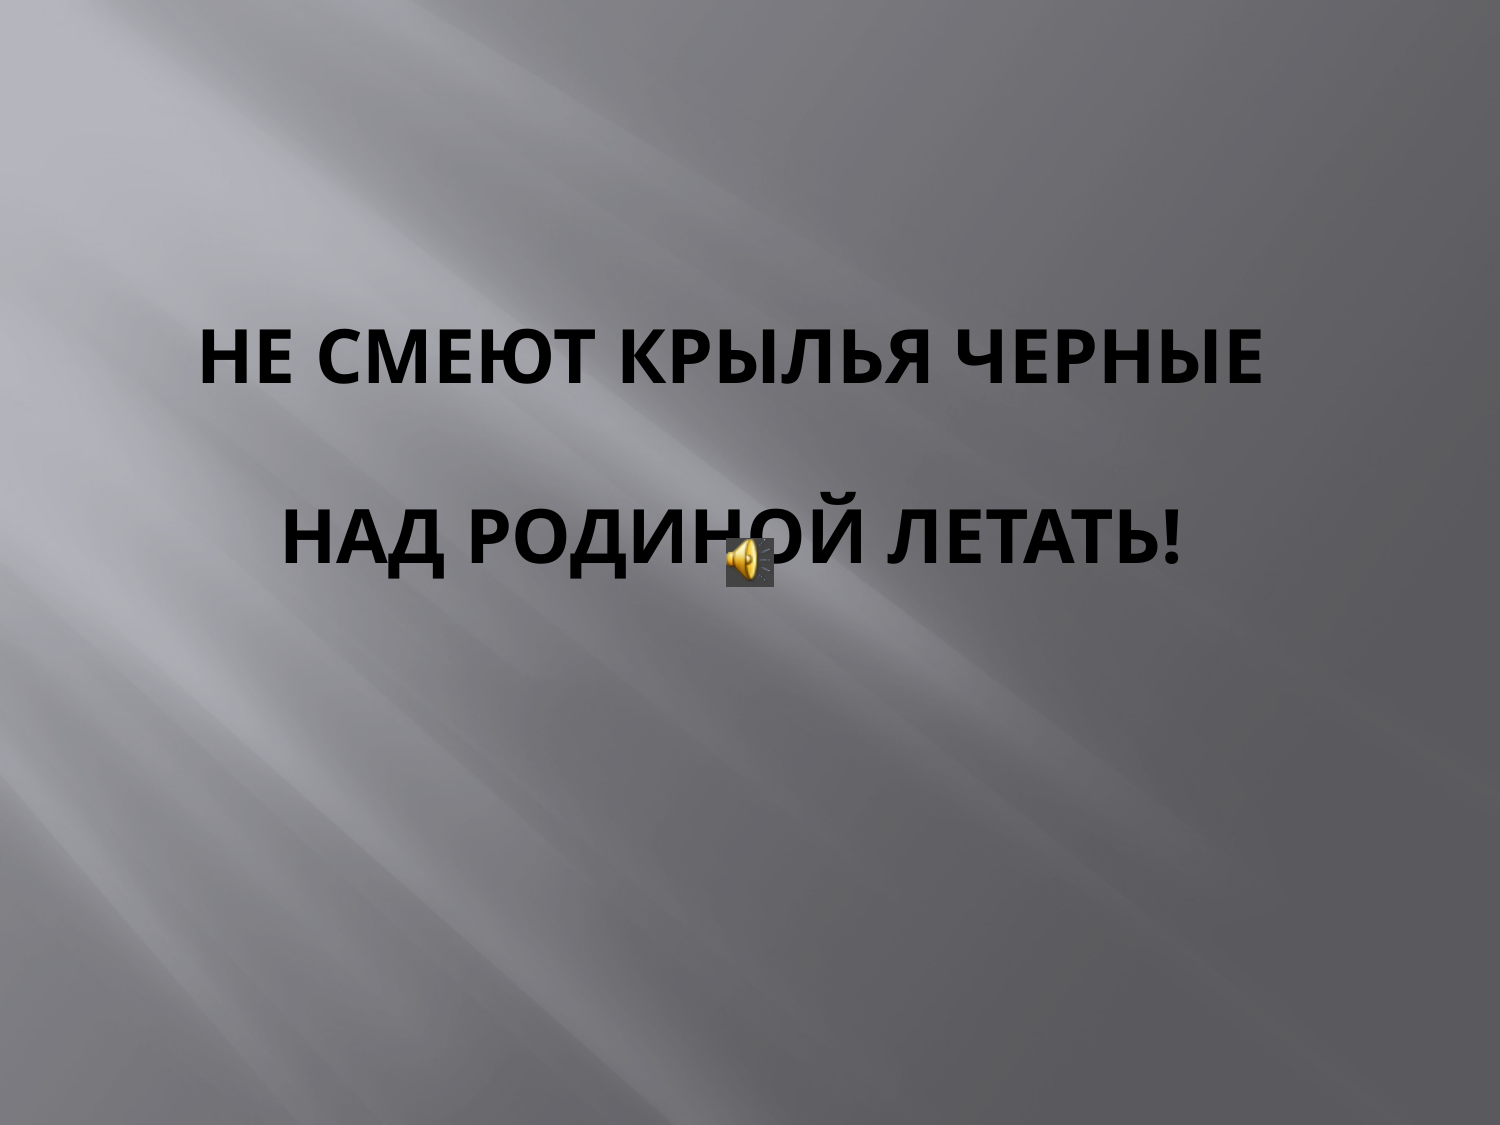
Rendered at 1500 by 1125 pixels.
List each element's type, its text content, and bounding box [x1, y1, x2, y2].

picture [724, 537, 776, 588]
title НЕ СМЕЮТ КРЫЛЬЯ ЧЕРНЫЕ НАД РОДИНОЙ ЛЕТАТЬ! [75, 40, 1388, 847]
